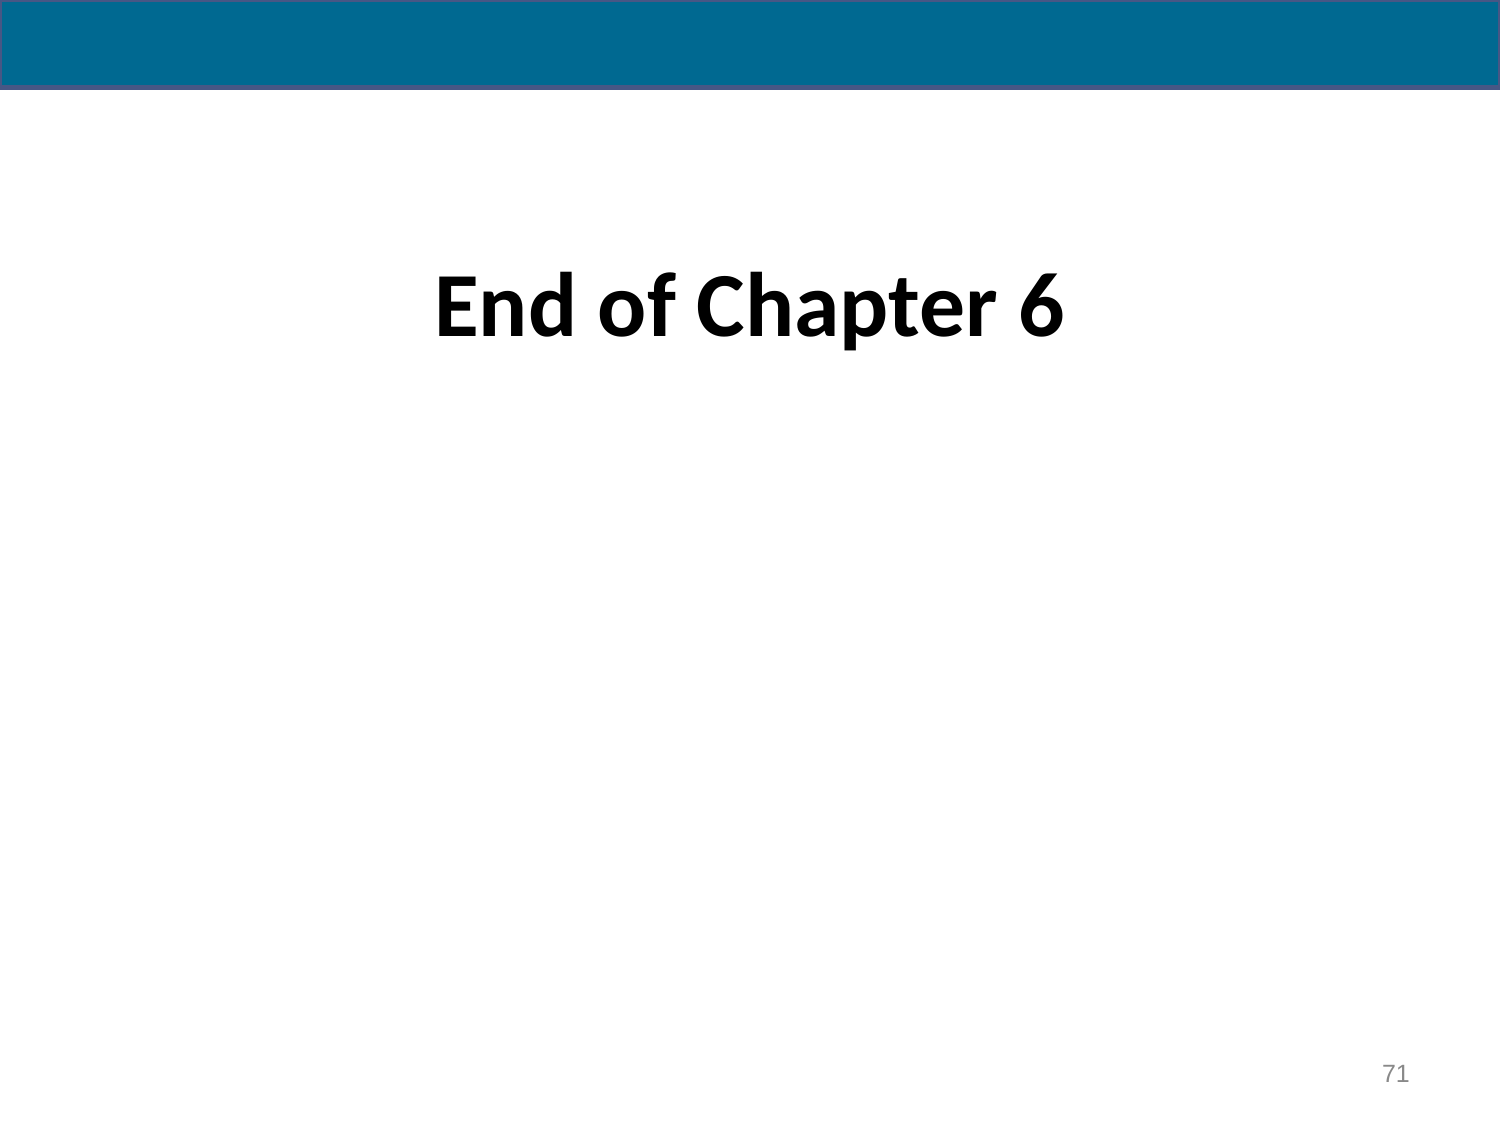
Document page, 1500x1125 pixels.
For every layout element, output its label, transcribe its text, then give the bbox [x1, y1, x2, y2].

title End of Chapter 6 [74, 212, 1426, 388]
text_box [0, 0, 1500, 88]
slide_number 71 [1074, 1042, 1425, 1103]
